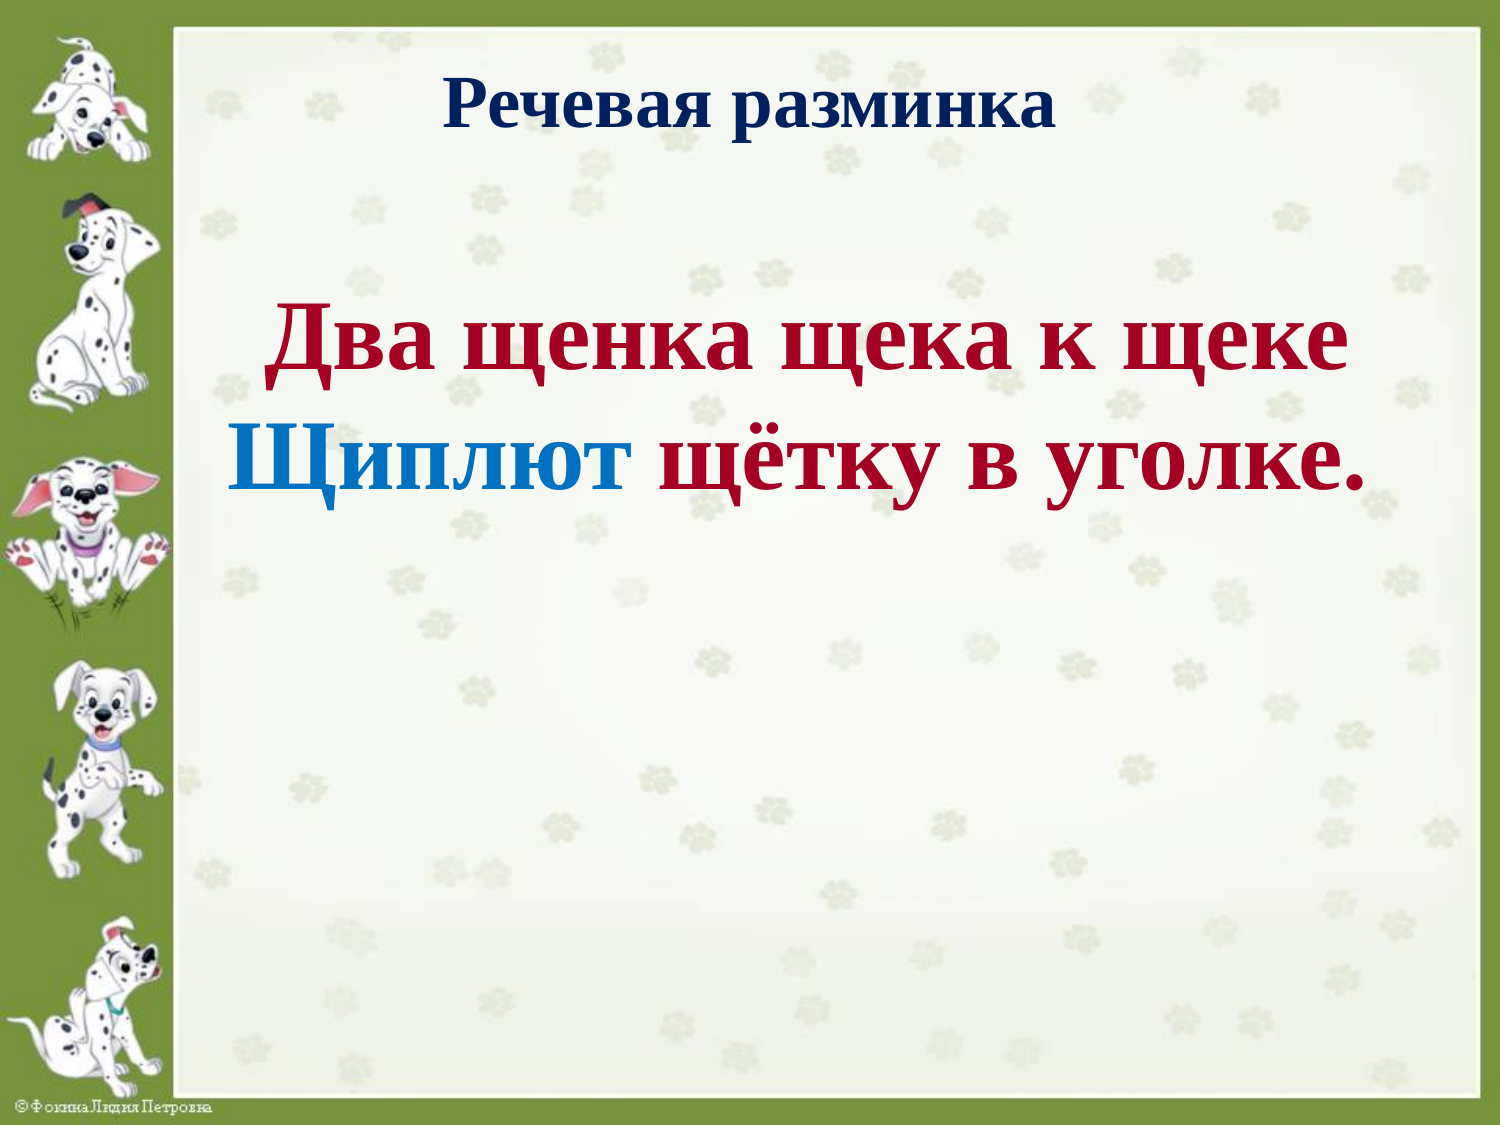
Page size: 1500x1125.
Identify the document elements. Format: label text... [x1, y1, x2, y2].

list Два щенка щека к щеке Щиплют щётку в уголке. [75, 262, 1465, 1005]
picture [0, 0, 1500, 1125]
title Речевая разминка [75, 45, 1425, 233]
